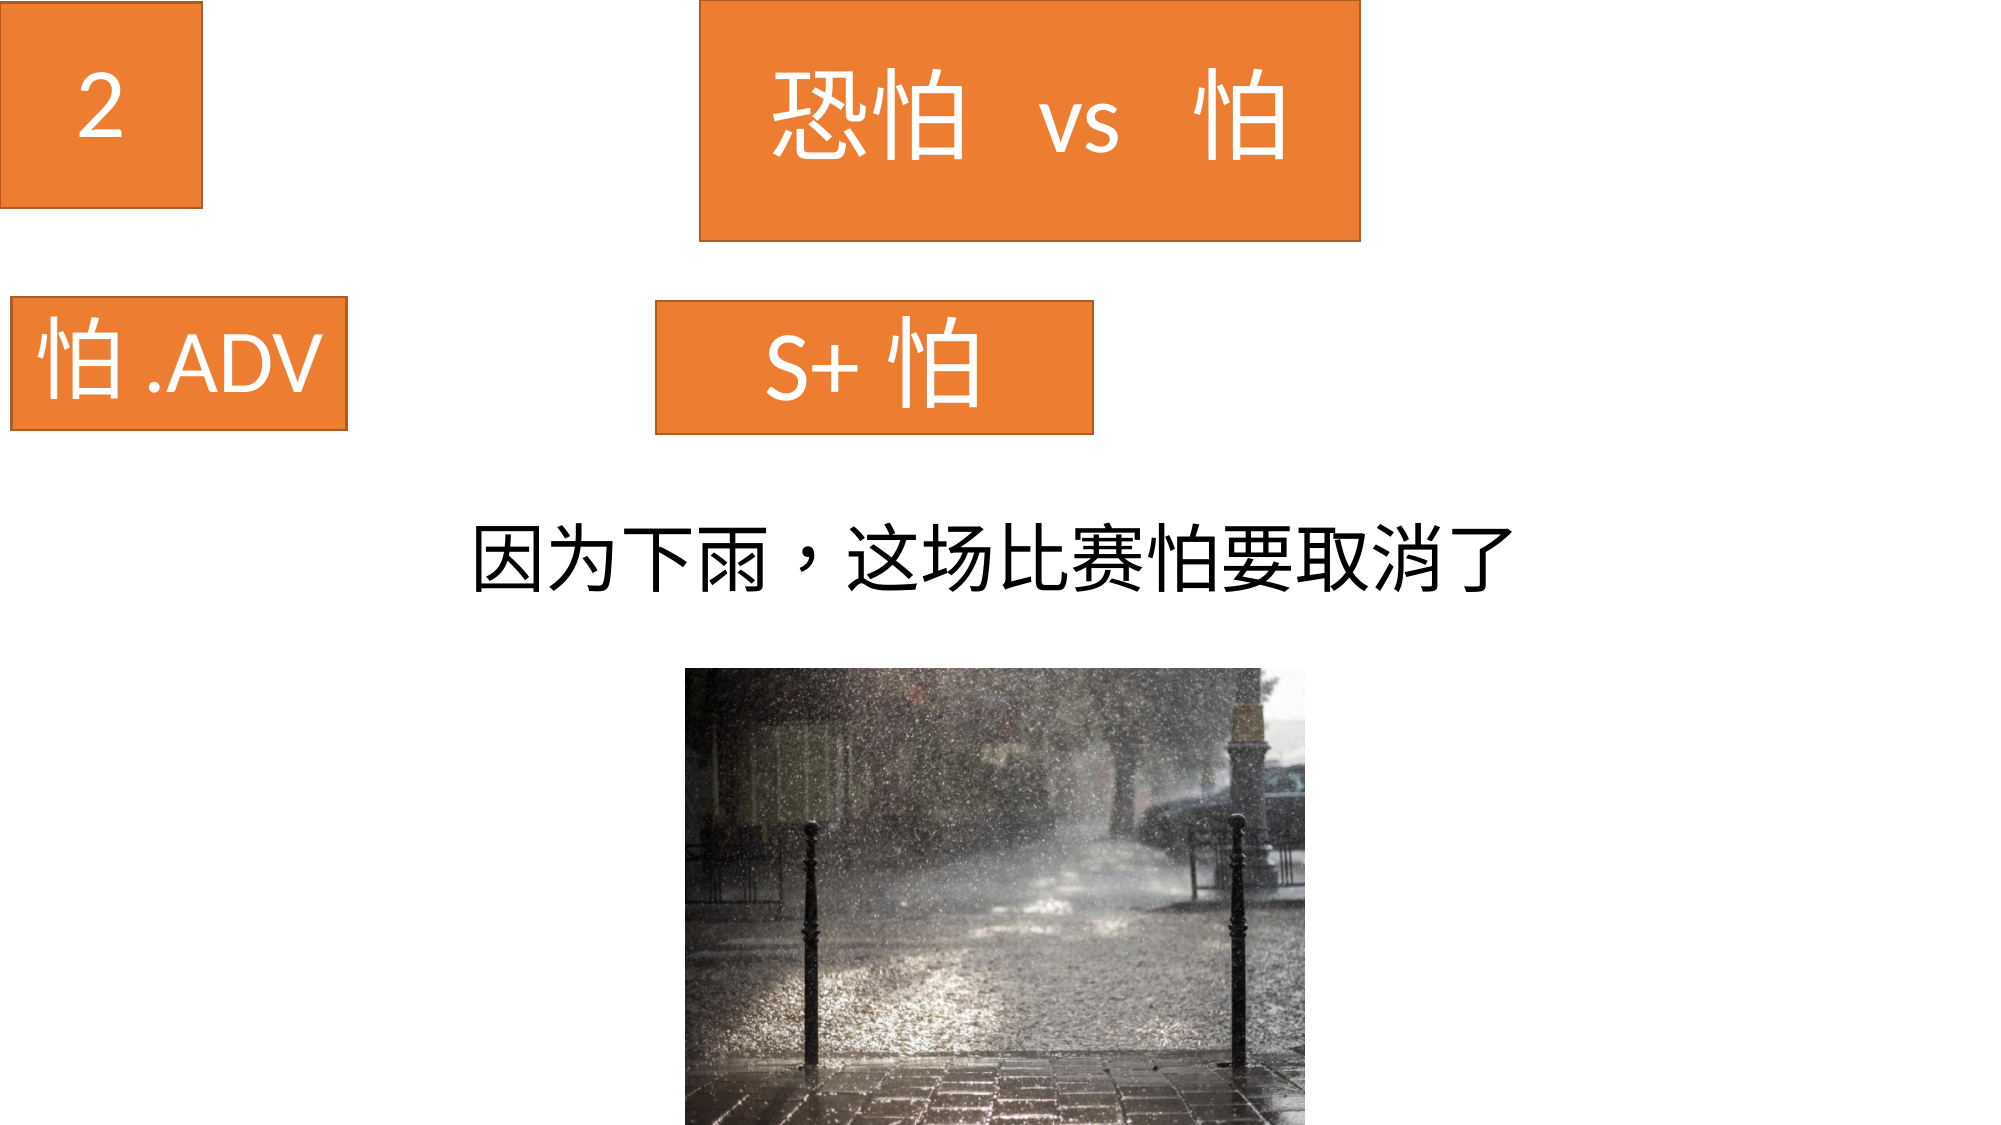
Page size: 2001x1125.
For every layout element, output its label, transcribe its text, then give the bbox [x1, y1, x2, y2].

title 恐怕 vs 怕 [699, 0, 1361, 242]
text_box S+怕 [655, 300, 1094, 376]
picture [685, 668, 1305, 1125]
text_box 2 [0, 1, 203, 209]
text_box 怕.ADV [10, 296, 348, 376]
text_box 因为下雨，这场比赛怕要取消了 [0, 376, 1991, 749]
